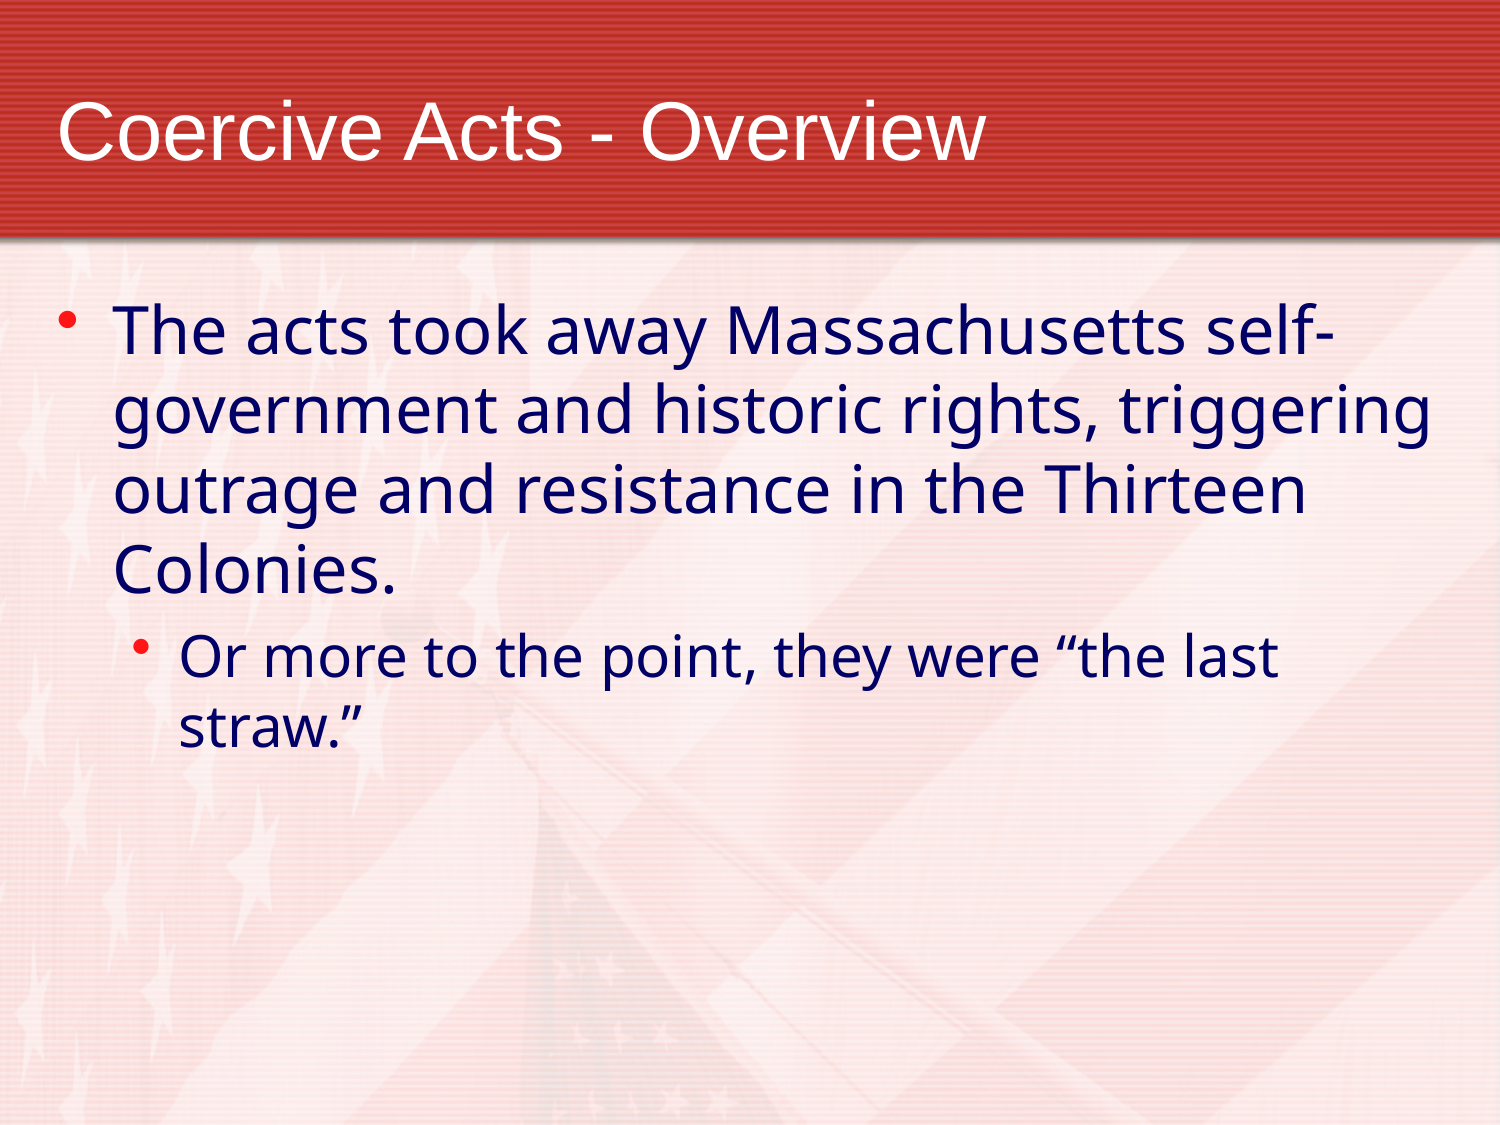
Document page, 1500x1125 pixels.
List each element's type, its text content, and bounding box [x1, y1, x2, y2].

title Coercive Acts - Overview [40, 42, 1460, 186]
list The acts took away Massachusetts self-government and historic rights, triggering outrage and resistance in the Thirteen Colonies. Or more to the point, they were “the last straw.” [40, 279, 1460, 1095]
picture [0, 0, 1500, 1125]
